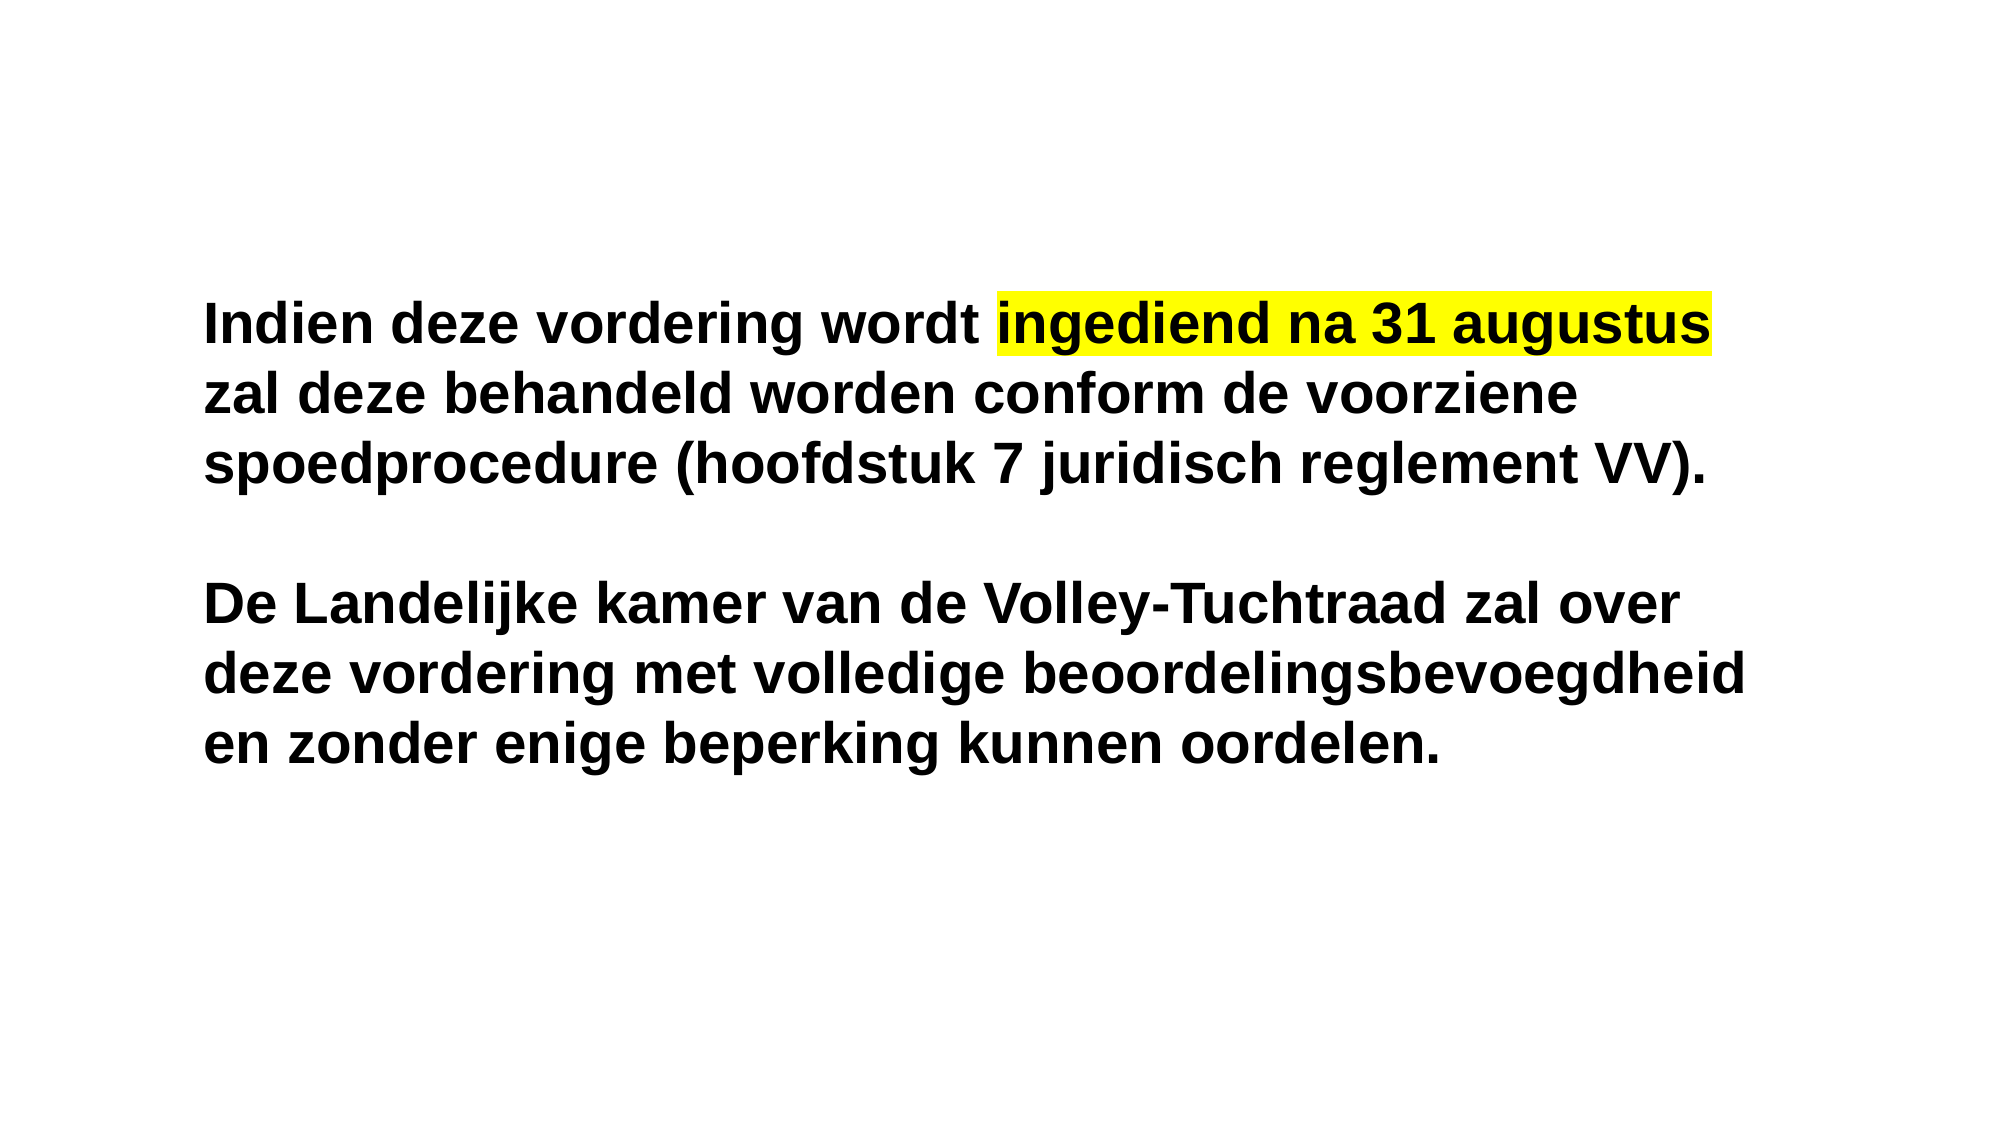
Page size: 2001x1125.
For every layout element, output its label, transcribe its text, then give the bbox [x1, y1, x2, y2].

text_box Indien deze vordering wordt ingediend na 31 augustus zal deze behandeld worden conform de voorziene spoedprocedure (hoofdstuk 7 juridisch reglement VV). De Landelijke kamer van de Volley-Tuchtraad zal over deze vordering met volledige beoordelingsbevoegdheid en zonder enige beperking kunnen oordelen. [188, 277, 1812, 783]
